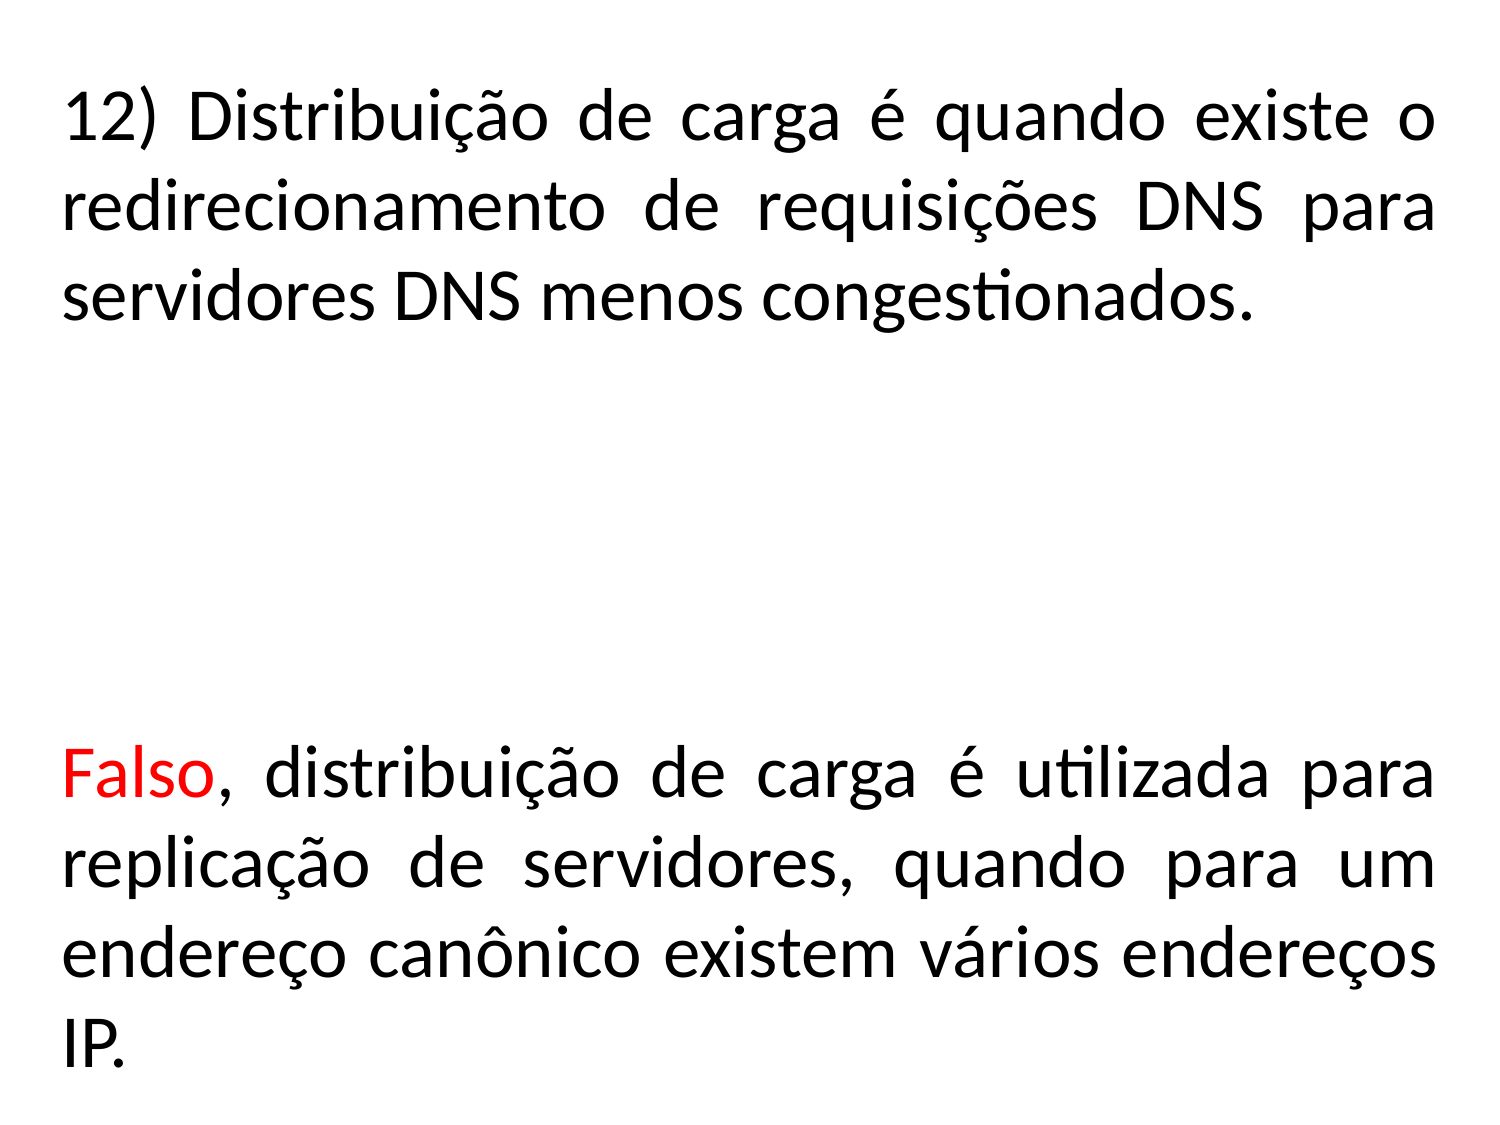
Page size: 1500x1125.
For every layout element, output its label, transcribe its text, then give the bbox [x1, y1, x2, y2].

text_box Falso, distribuição de carga é utilizada para replicação de servidores, quando para um endereço canônico existem vários endereços IP. [46, 714, 1454, 1090]
text_box 12) Distribuição de carga é quando existe o redirecionamento de requisições DNS para servidores DNS menos congestionados. [46, 58, 1454, 344]
